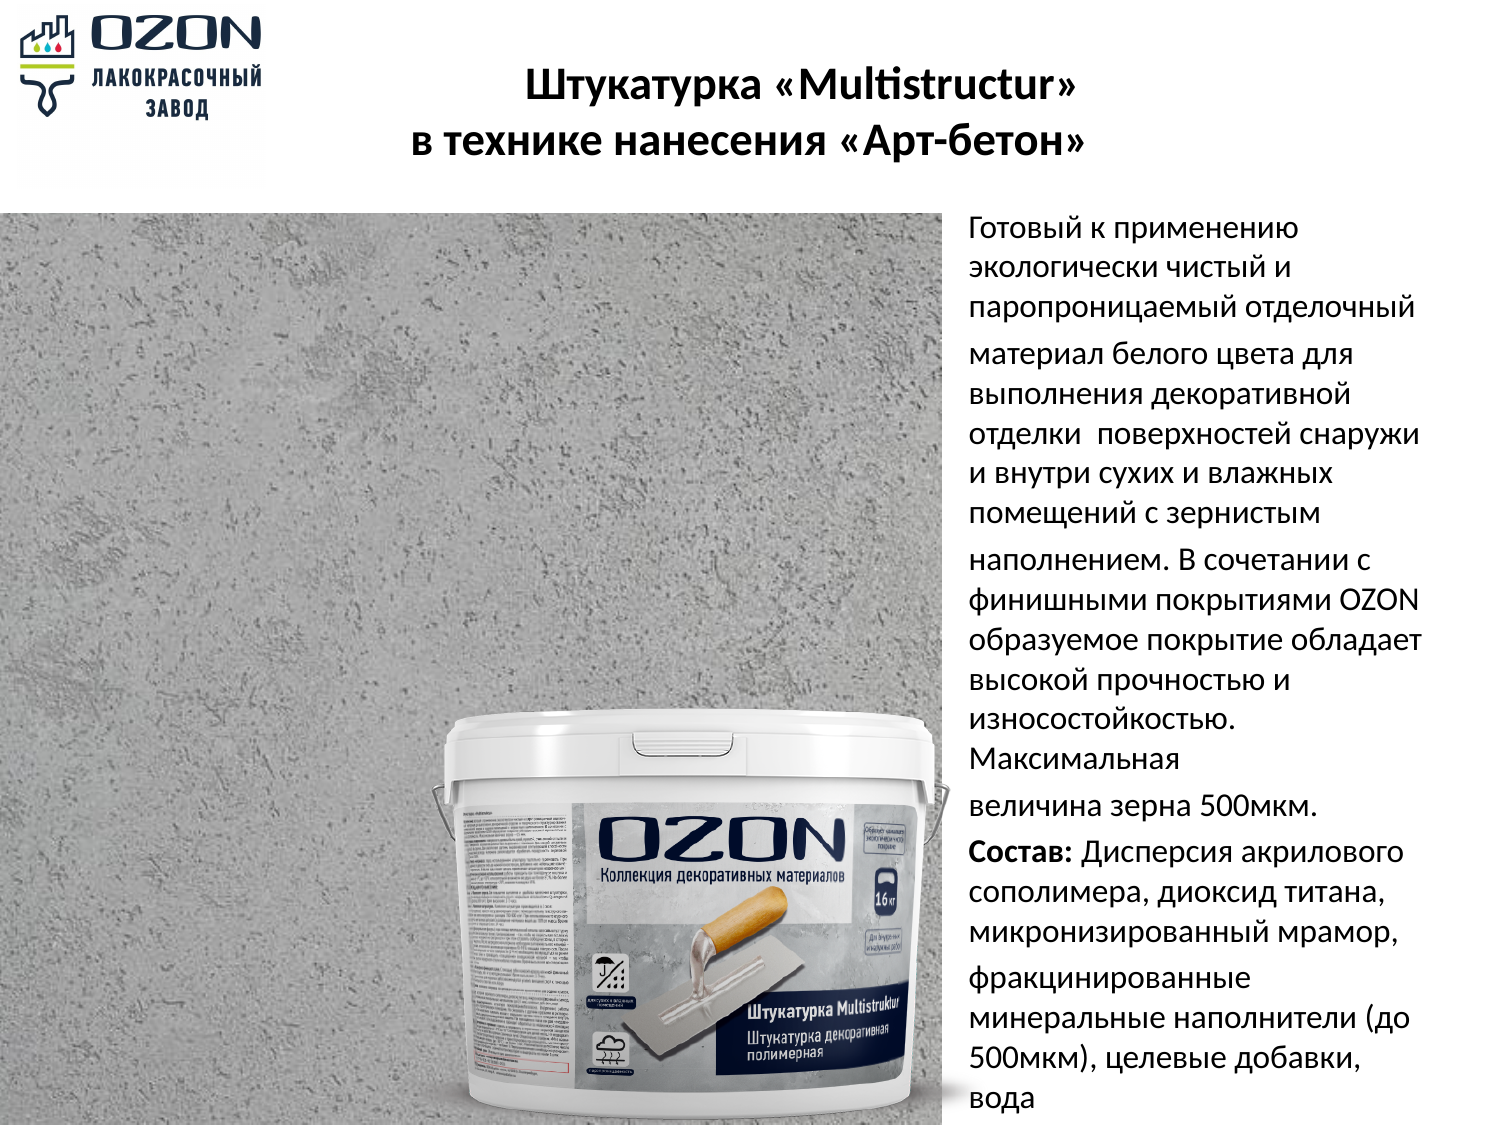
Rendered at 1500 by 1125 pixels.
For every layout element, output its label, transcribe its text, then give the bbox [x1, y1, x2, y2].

picture [0, 213, 1022, 1125]
title Штукатурка «Multistructur» в технике нанесения «Арт-бетон» [270, 45, 1425, 173]
list Готовый к применению экологически чистый и паропроницаемый отделочный материал белого цвета для выполнения декоративной отделки поверхностей снаружи и внутри сухих и влажных помещений с зернистым наполнением. В сочетании с финишными покрытиями OZON образуемое покрытие обладает высокой прочностью и износостойкостью. Максимальная величина зерна 500мкм. Состав: Дисперсия акрилового сополимера, диоксид титана, микронизированный мрамор, фракцинированные минеральные наполнители (до 500мкм), целевые добавки, вода [953, 197, 1447, 1125]
picture [17, 3, 266, 189]
